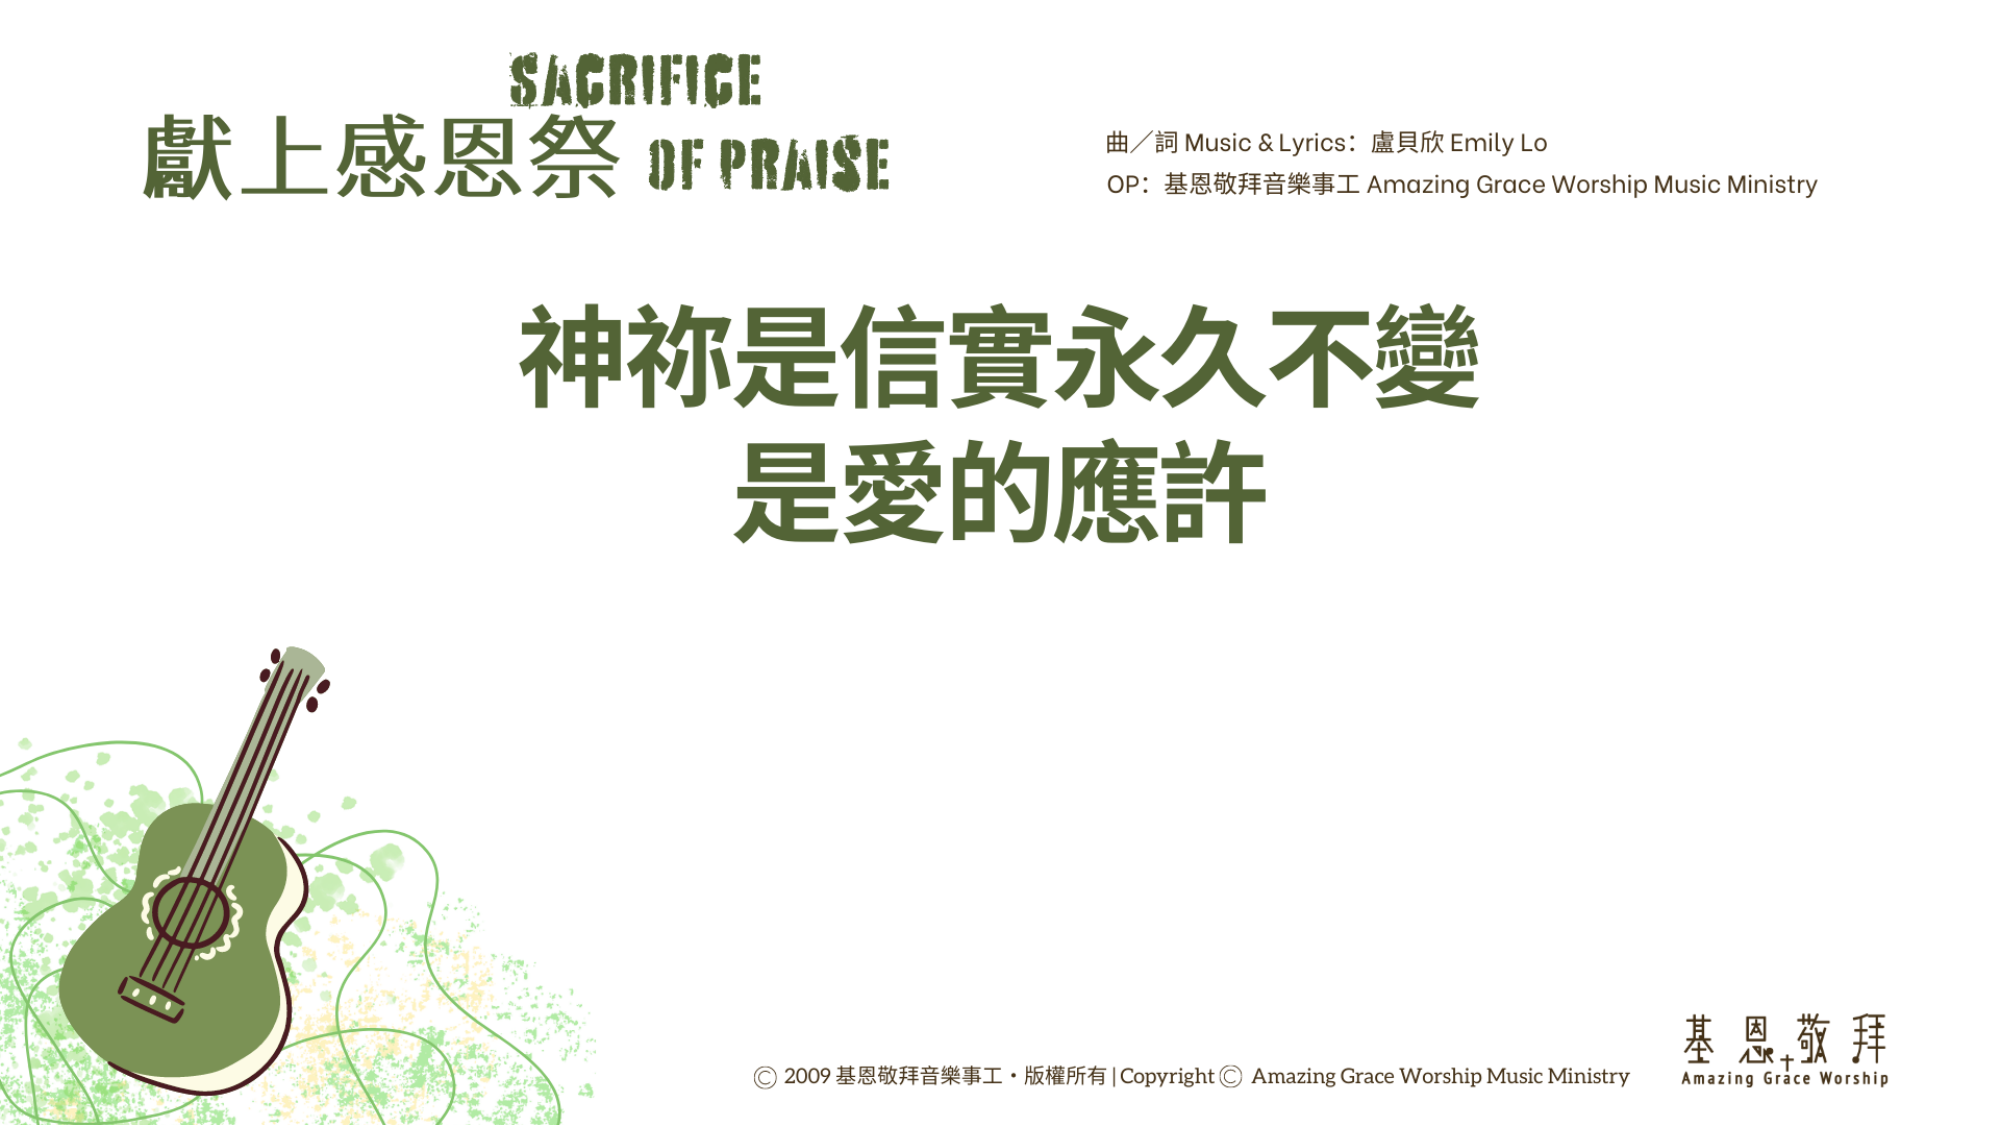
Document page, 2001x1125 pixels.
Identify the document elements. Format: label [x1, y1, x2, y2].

list [0, 0, 2000, 1125]
